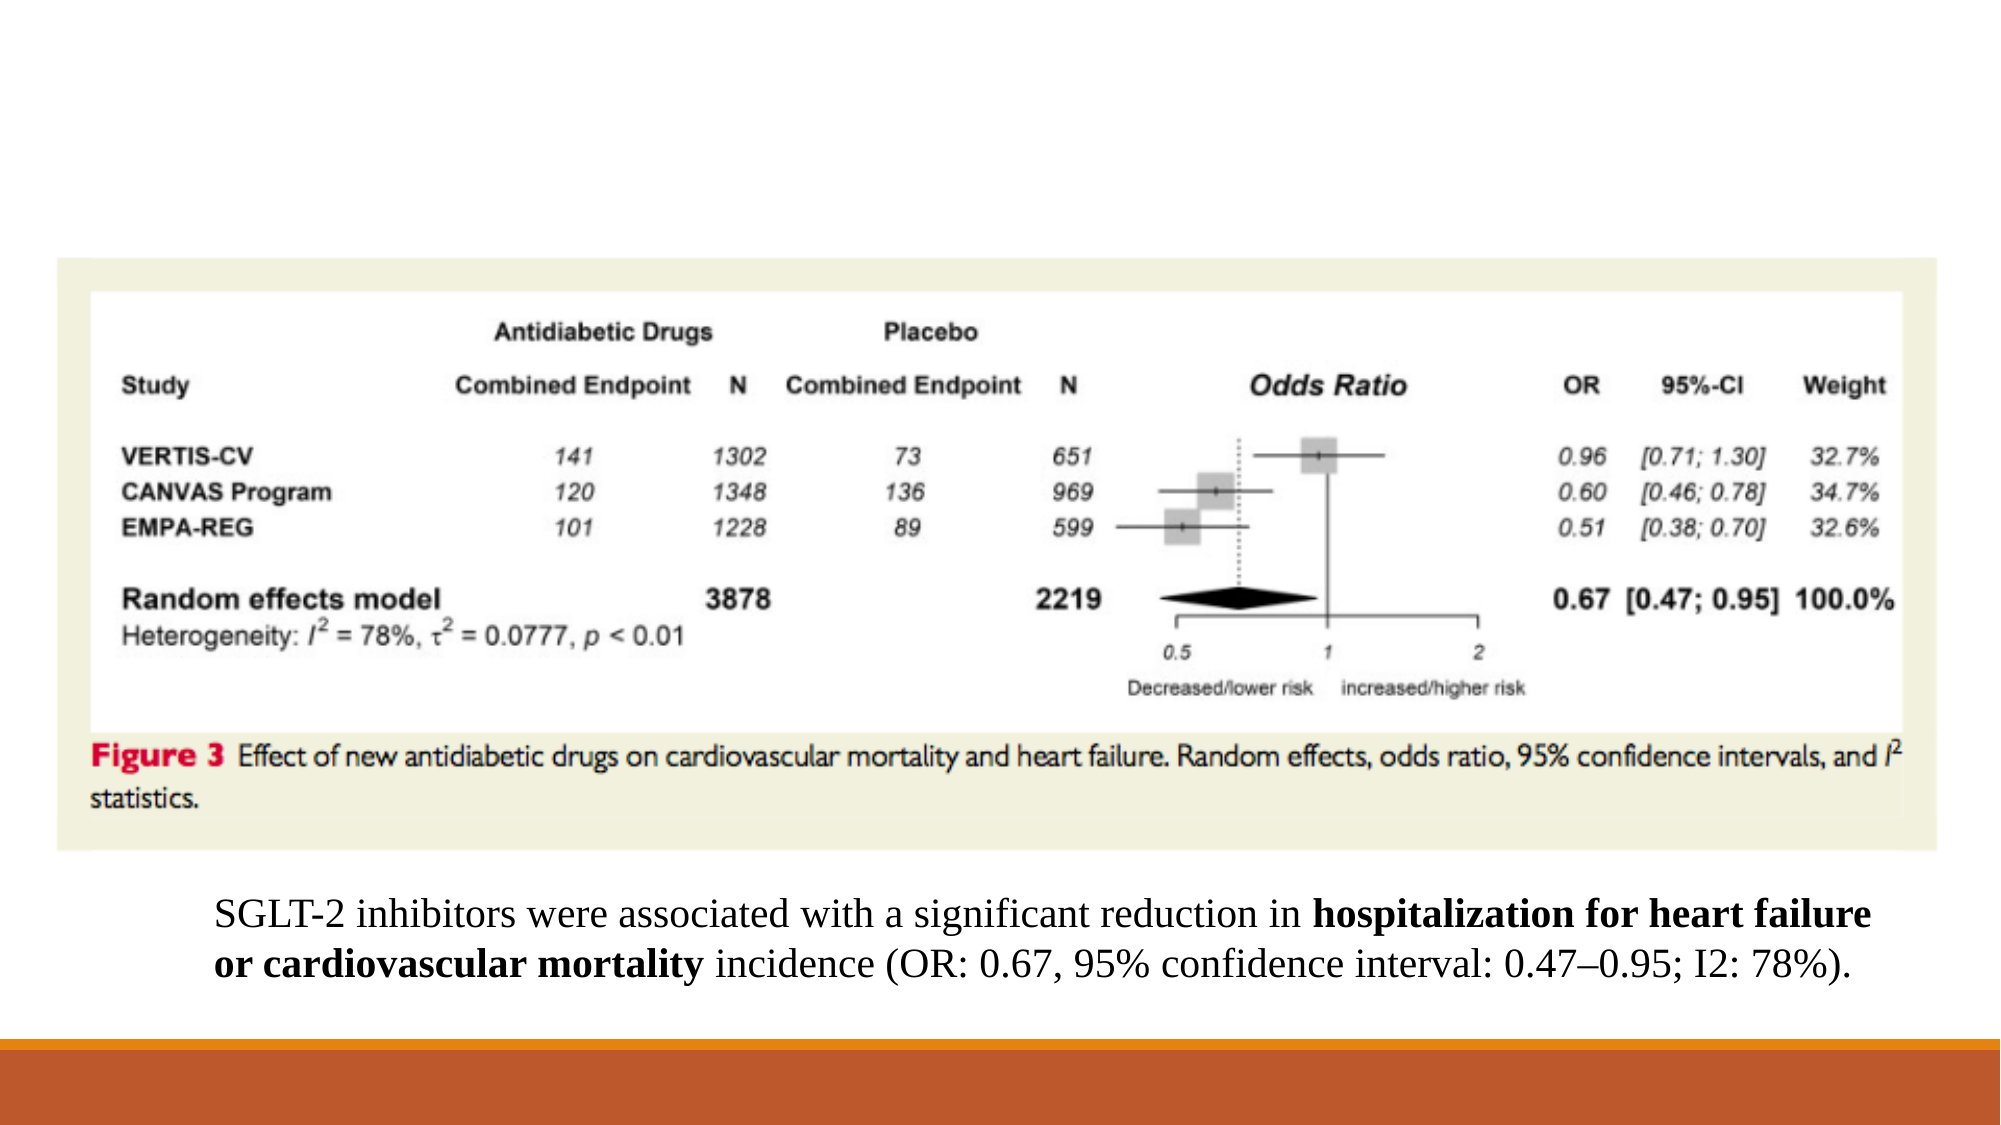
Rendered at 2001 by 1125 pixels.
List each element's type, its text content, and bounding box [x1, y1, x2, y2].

text_box SGLT-2 inhibitors were associated with a significant reduction in hospitalization for heart failure or cardiovascular mortality incidence (OR: 0.67, 95% confidence interval: 0.47–0.95; I2: 78%). [122, 906, 1897, 994]
picture [32, 226, 1968, 897]
